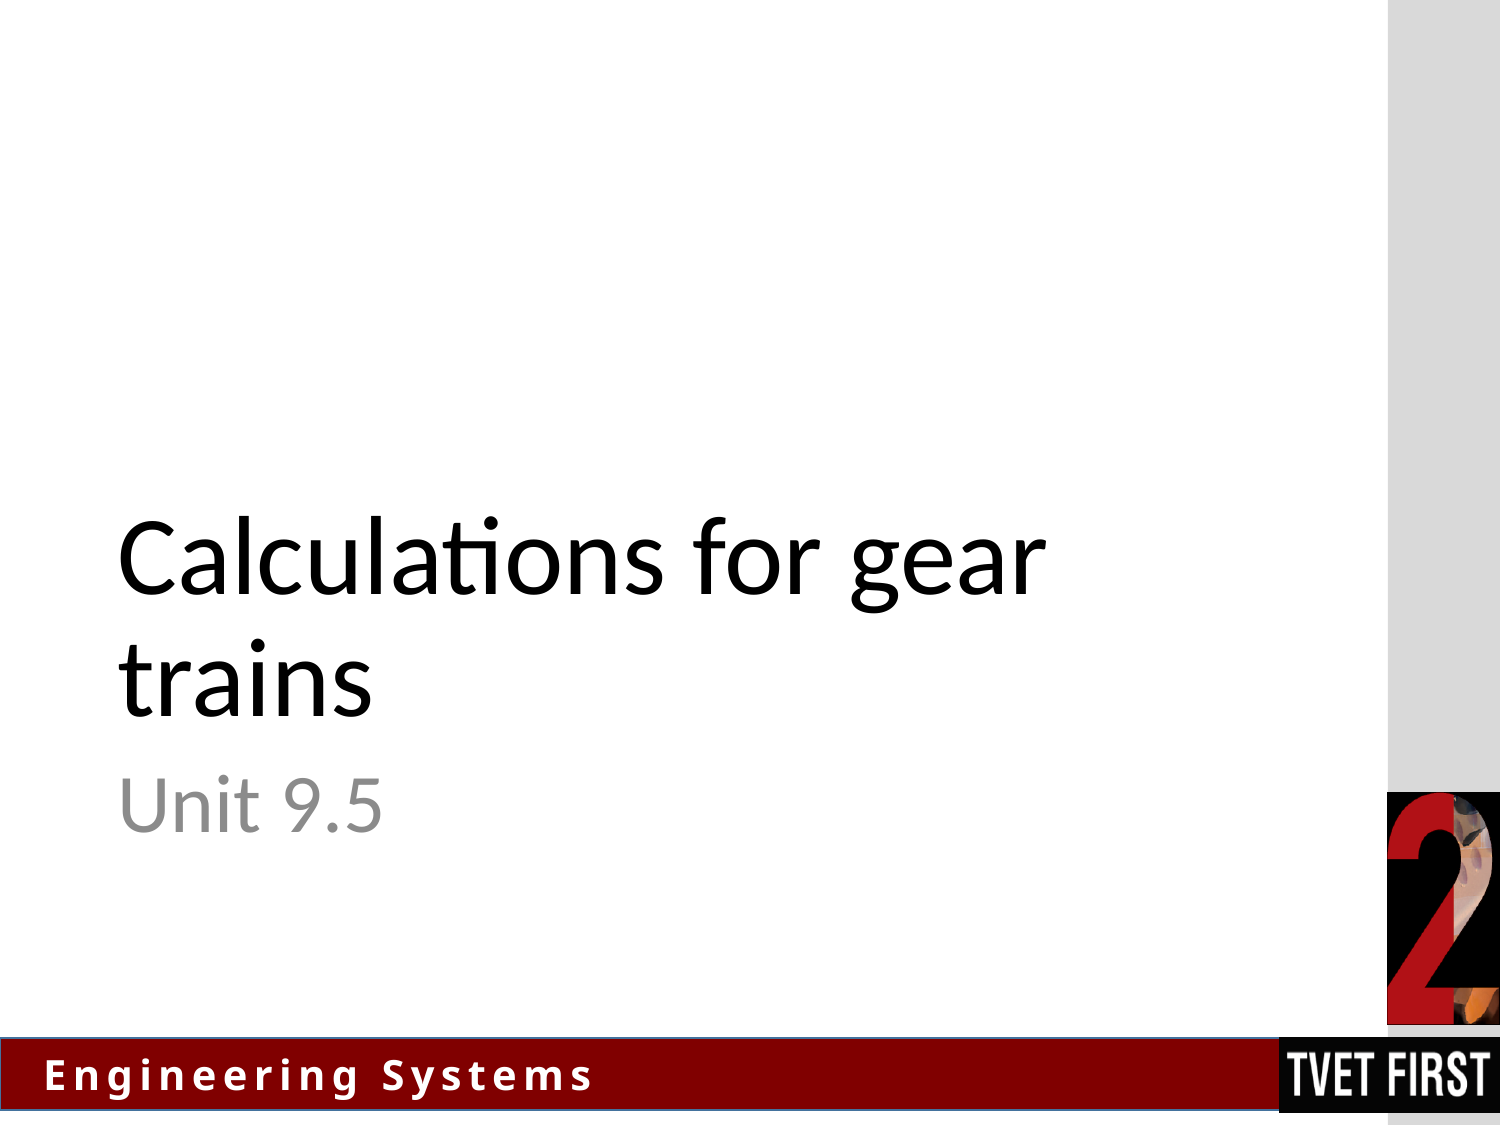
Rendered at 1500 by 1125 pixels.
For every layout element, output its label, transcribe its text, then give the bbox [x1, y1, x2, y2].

picture [1279, 1037, 1500, 1113]
list Unit 9.5 [102, 752, 1388, 999]
title Calculations for gear trains [102, 280, 1388, 749]
picture [1387, 792, 1500, 1025]
